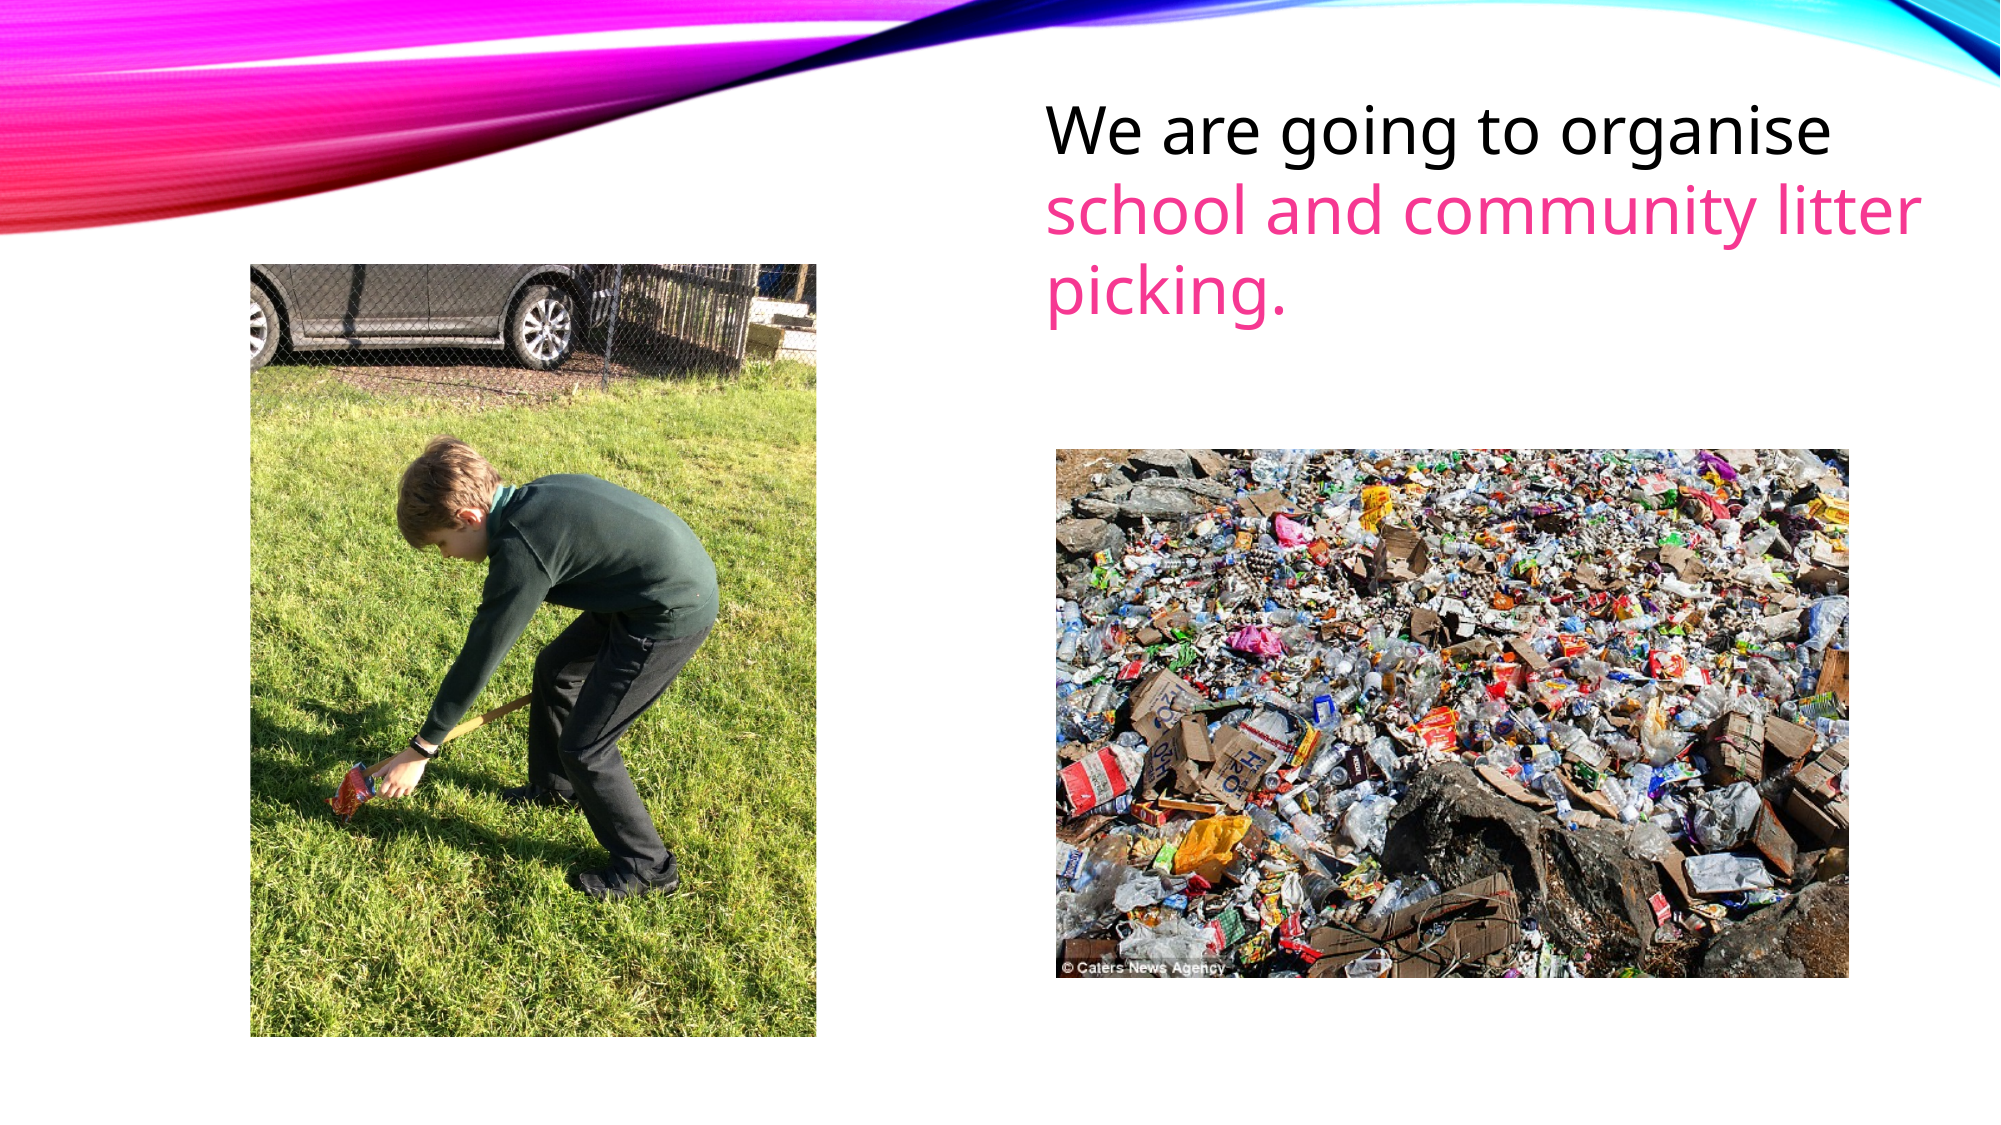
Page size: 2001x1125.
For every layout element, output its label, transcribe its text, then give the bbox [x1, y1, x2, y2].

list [146, 366, 920, 934]
picture [1056, 449, 1849, 978]
text_box We are going to organise school and community litter picking. [1030, 80, 1955, 335]
picture [250, 264, 817, 366]
picture [1890, 0, 2000, 75]
picture [1910, 0, 2000, 45]
picture [250, 934, 817, 1037]
picture [0, 0, 2000, 237]
